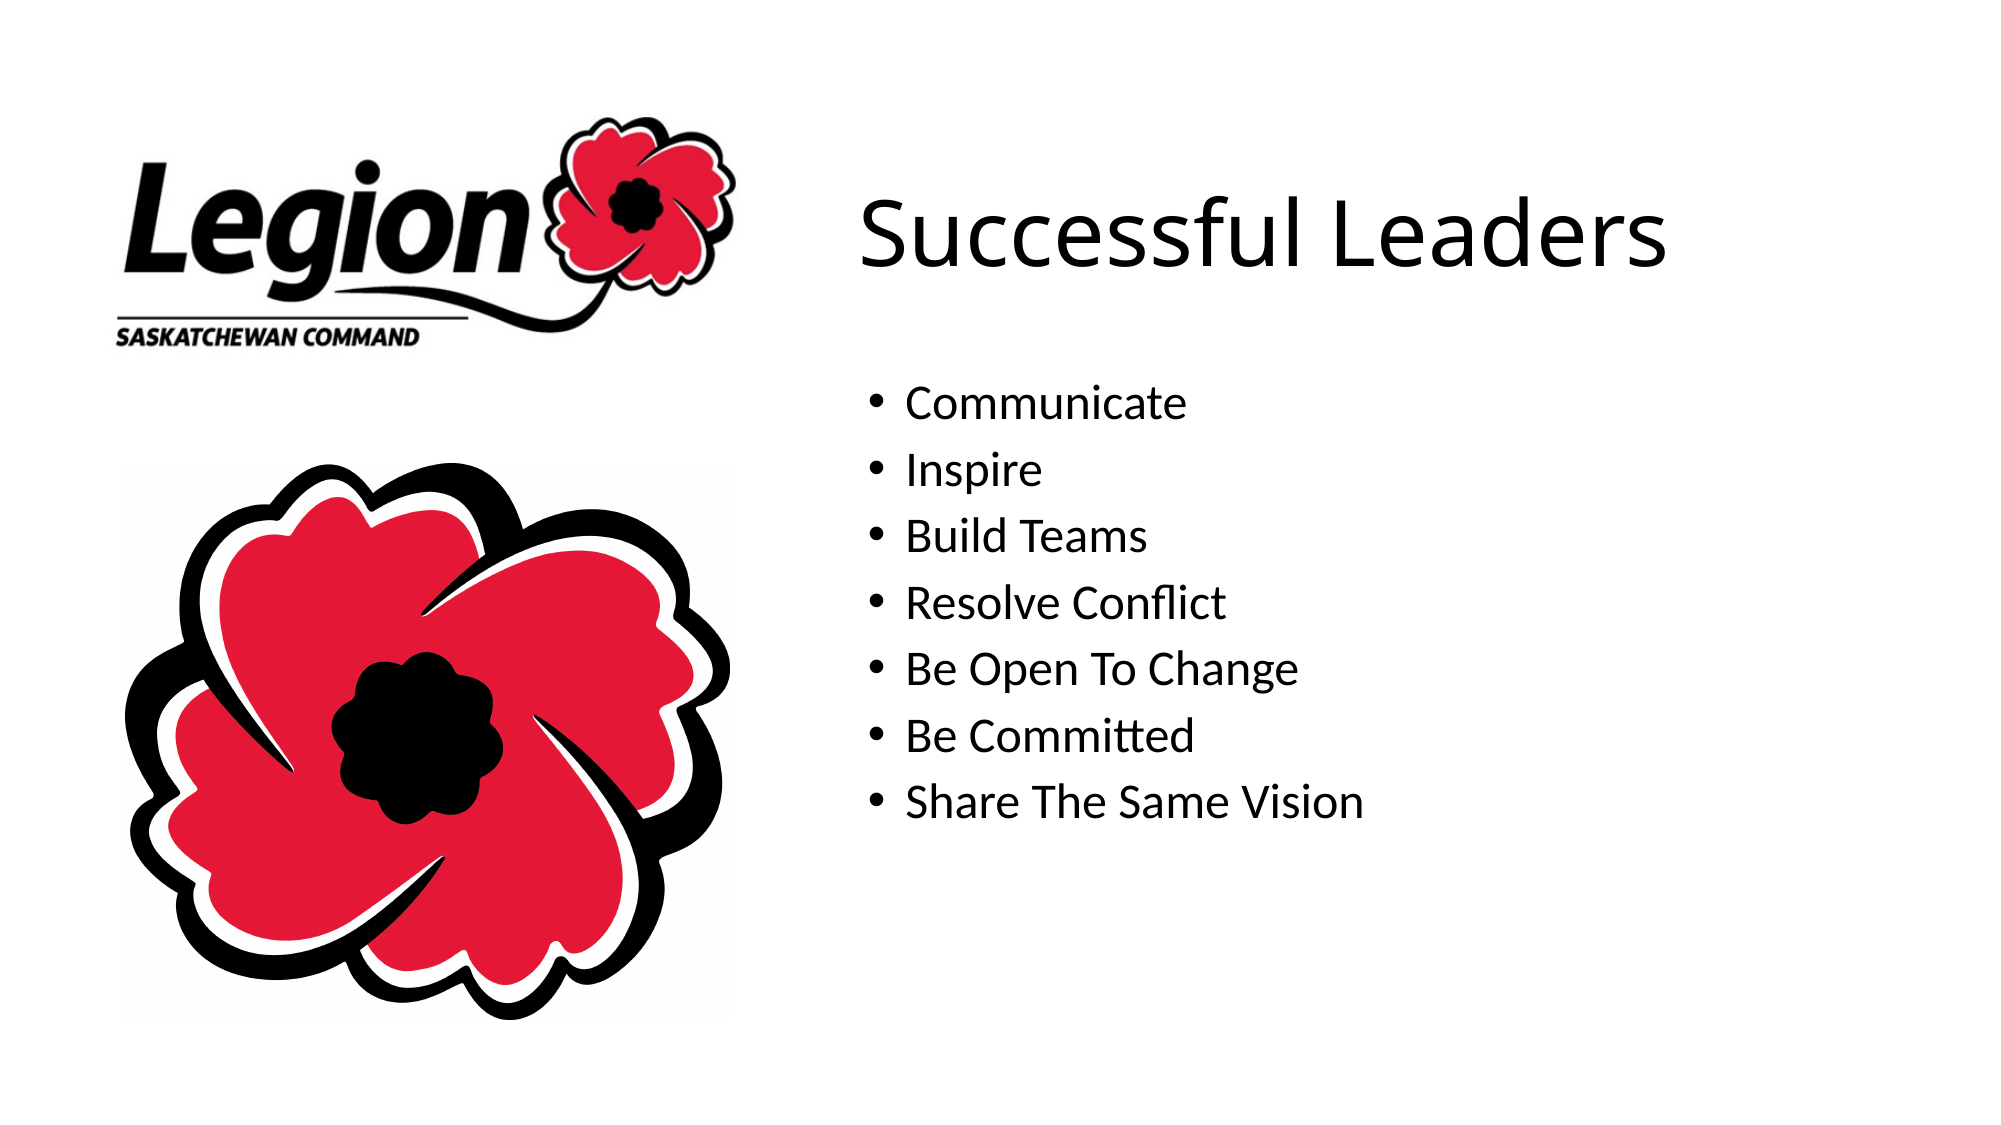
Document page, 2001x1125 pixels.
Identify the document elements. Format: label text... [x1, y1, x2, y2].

title Successful Leaders [843, 126, 1862, 347]
text_box Communicate Inspire Build Teams Resolve Conflict Be Open To Change Be Committed Share The Same Vision [843, 369, 1862, 1020]
picture [125, 463, 730, 1020]
picture [95, 106, 759, 371]
